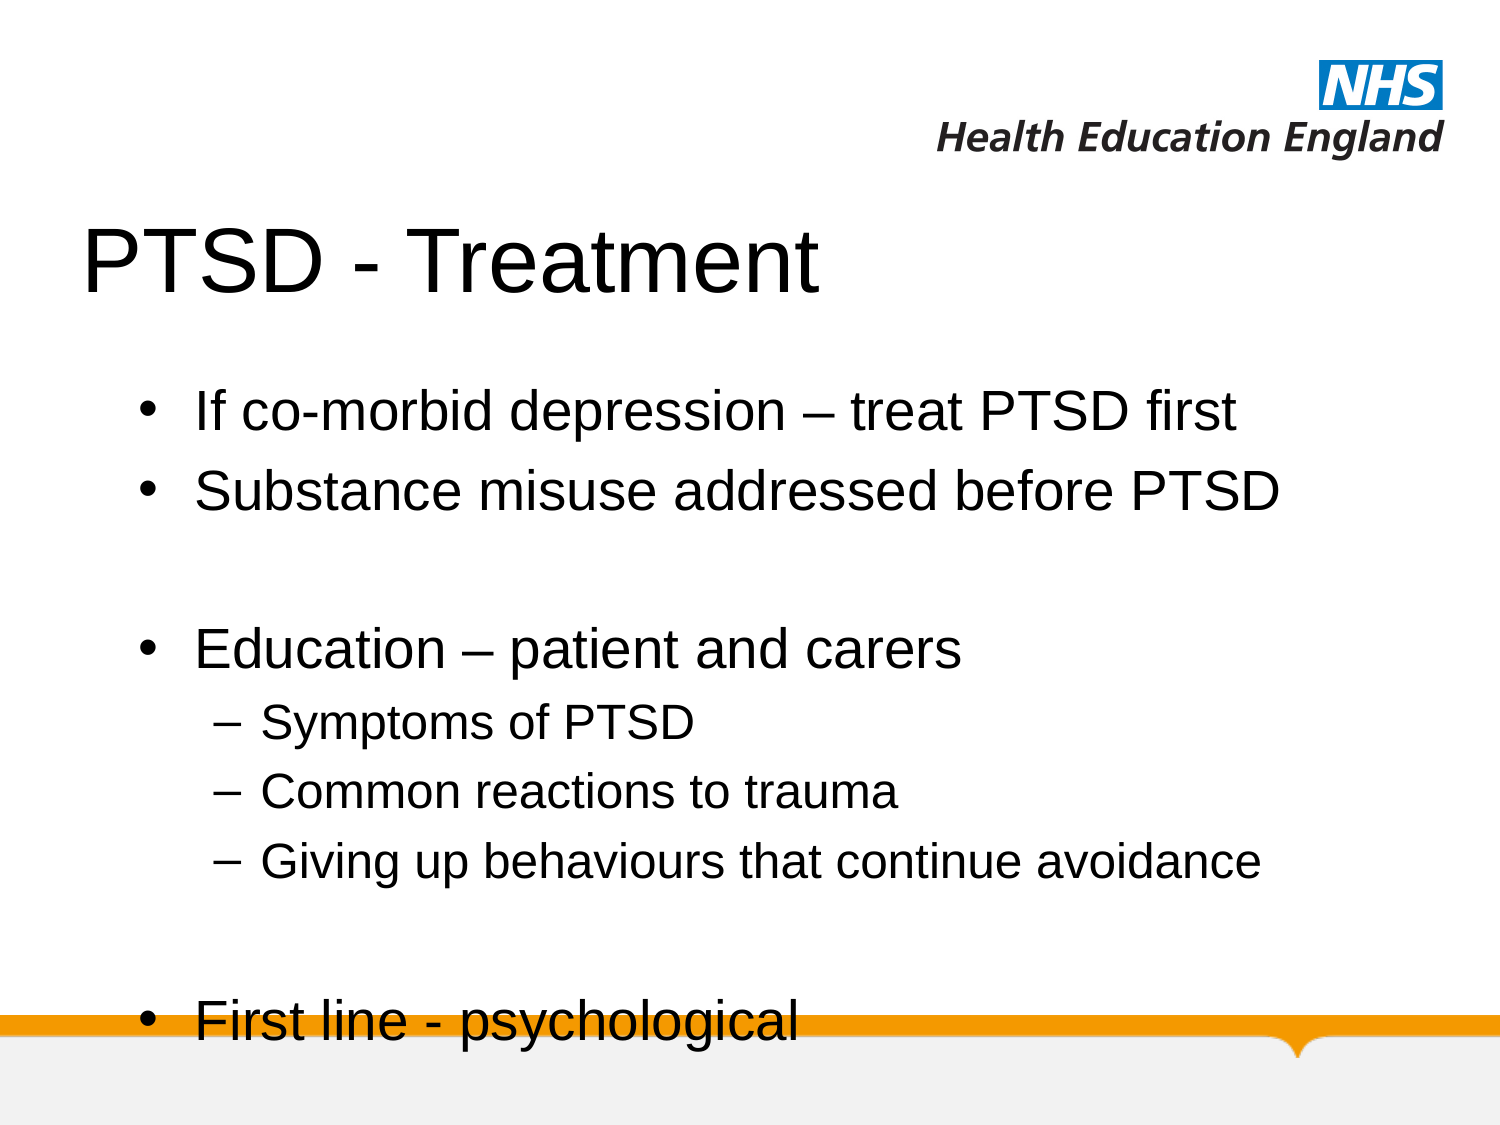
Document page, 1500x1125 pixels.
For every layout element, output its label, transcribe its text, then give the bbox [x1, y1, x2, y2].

picture [936, 59, 1445, 161]
title PTSD - Treatment [66, 193, 1297, 382]
list If co-morbid depression – treat PTSD first Substance misuse addressed before PTSD Education – patient and carers Symptoms of PTSD Common reactions to trauma Giving up behaviours that continue avoidance First line - psychological [123, 287, 1354, 1075]
